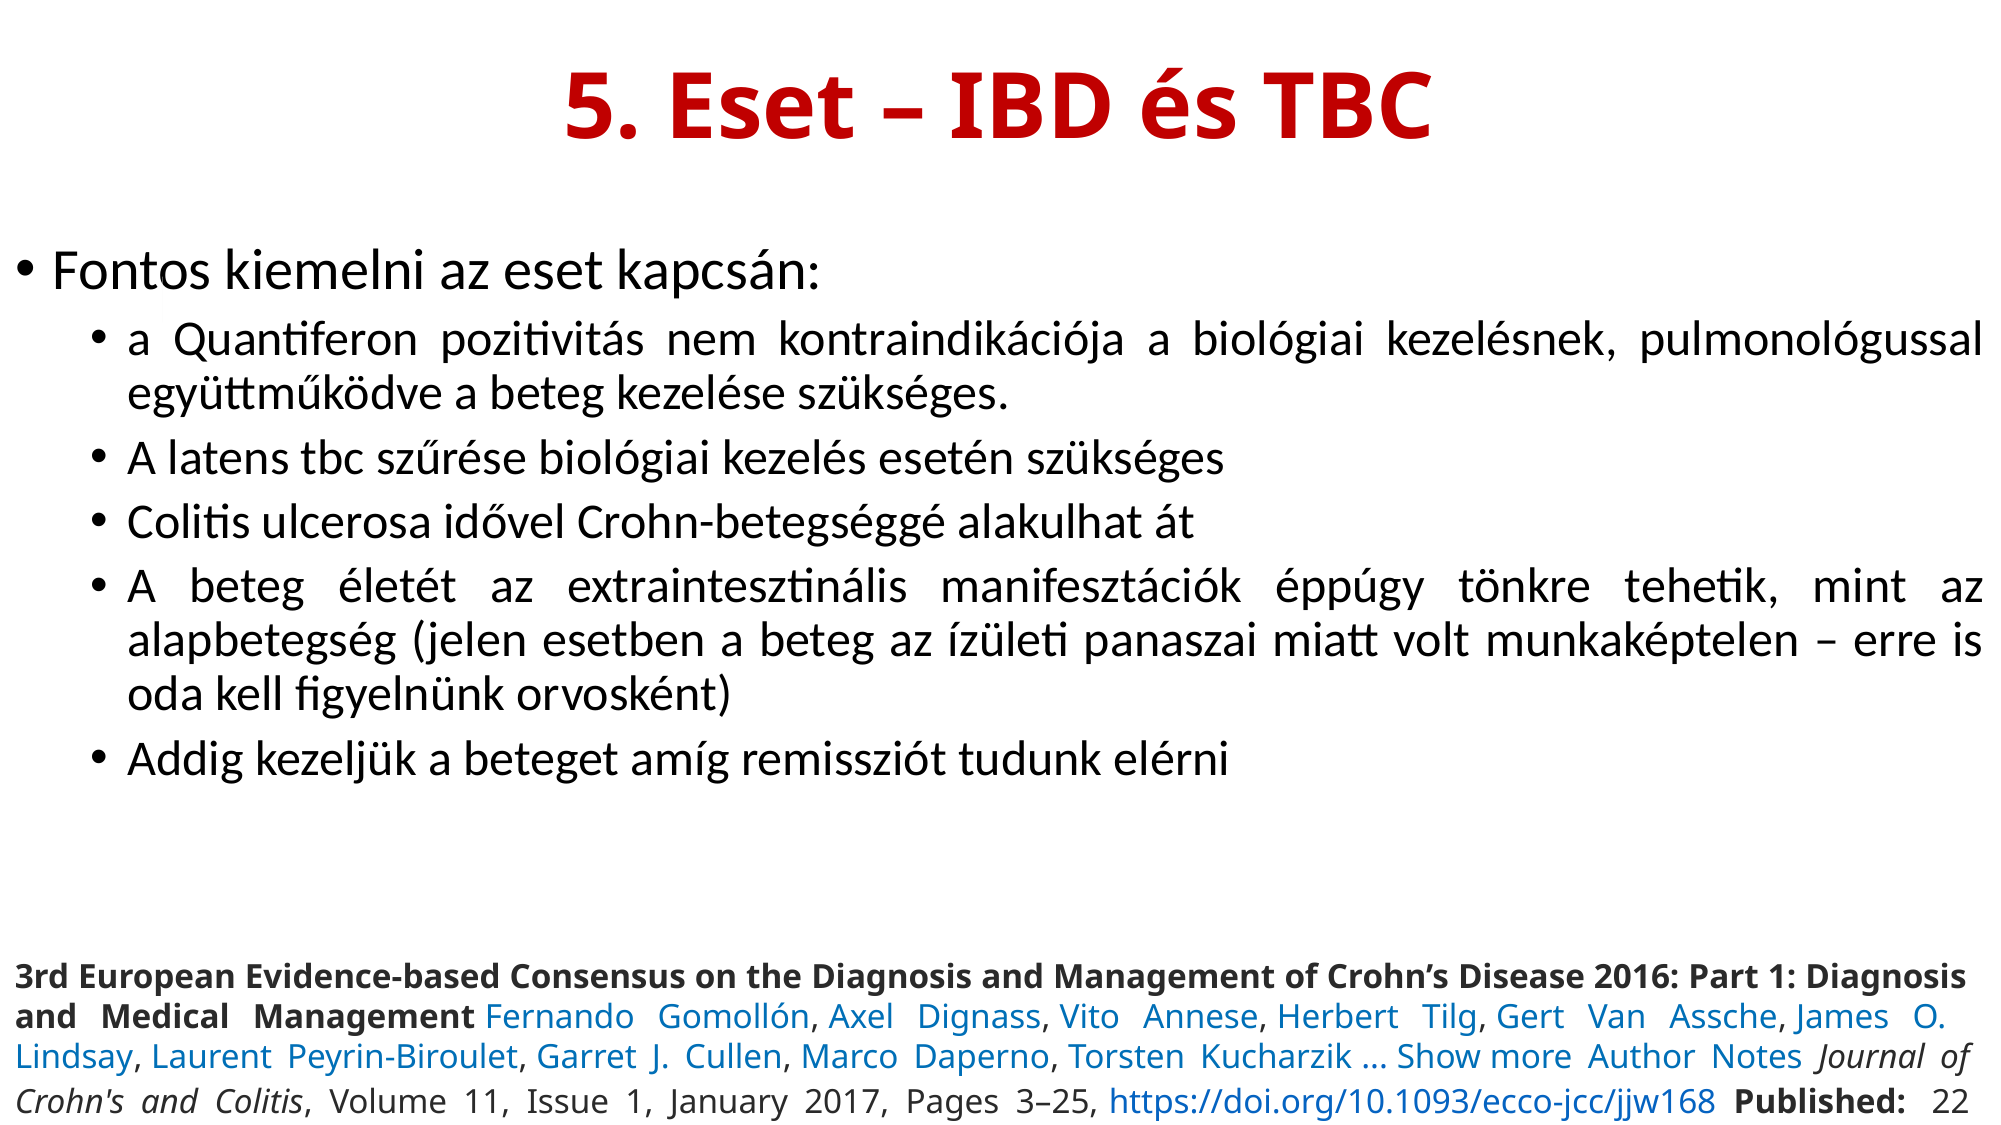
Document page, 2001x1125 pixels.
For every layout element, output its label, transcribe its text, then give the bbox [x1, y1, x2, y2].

text_box 3rd European Evidence-based Consensus on the Diagnosis and Management of Crohn’s Disease 2016: Part 1: Diagnosis and Medical Management Fernando Gomollón, Axel Dignass, Vito Annese, Herbert Tilg, Gert Van Assche, James O. Lindsay, Laurent Peyrin-Biroulet, Garret J. Cullen, Marco Daperno, Torsten Kucharzik ... Show more Author Notes Journal of Crohn's and Colitis, Volume 11, Issue 1, January 2017, Pages 3–25, https://doi.org/10.1093/ecco-jcc/jjw168 Published: 22 September 2016 [0, 948, 1985, 1125]
list Fontos kiemelni az eset kapcsán: a Quantiferon pozitivitás nem kontraindikációja a biológiai kezelésnek, pulmonológussal együttműködve a beteg kezelése szükséges. A latens tbc szűrése biológiai kezelés esetén szükséges Colitis ulcerosa idővel Crohn-betegséggé alakulhat át A beteg életét az extraintesztinális manifesztációk éppúgy tönkre tehetik, mint az alapbetegség (jelen esetben a beteg az ízületi panaszai miatt volt munkaképtelen – erre is oda kell figyelnünk orvosként) Addig kezeljük a beteget amíg remissziót tudunk elérni [0, 231, 2000, 1125]
title 5. Eset – IBD és TBC [137, 0, 1863, 218]
